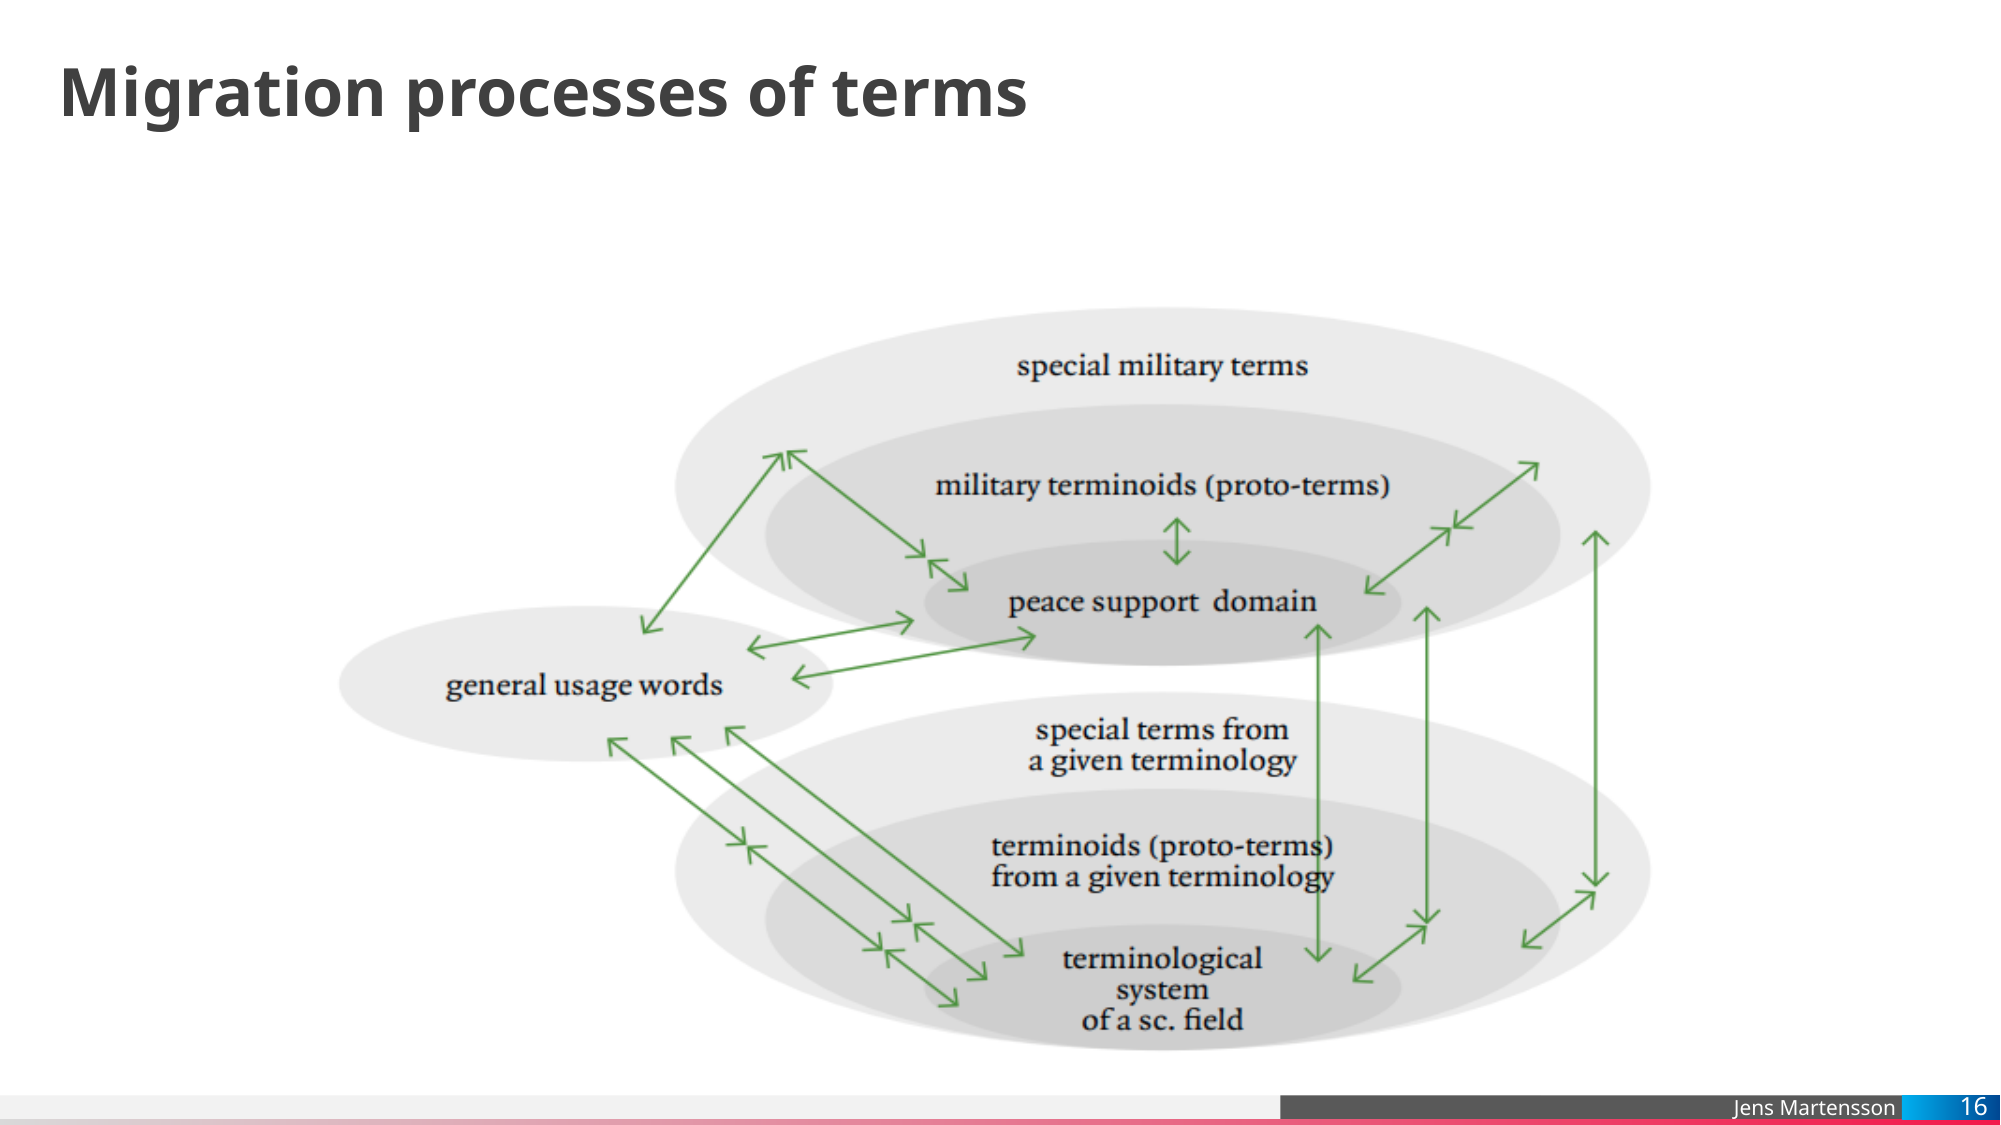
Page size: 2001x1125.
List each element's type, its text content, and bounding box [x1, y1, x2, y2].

title Migration processes of terms [59, 59, 1942, 148]
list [263, 249, 1688, 1066]
slide_number 16 [1901, 1095, 2000, 1120]
